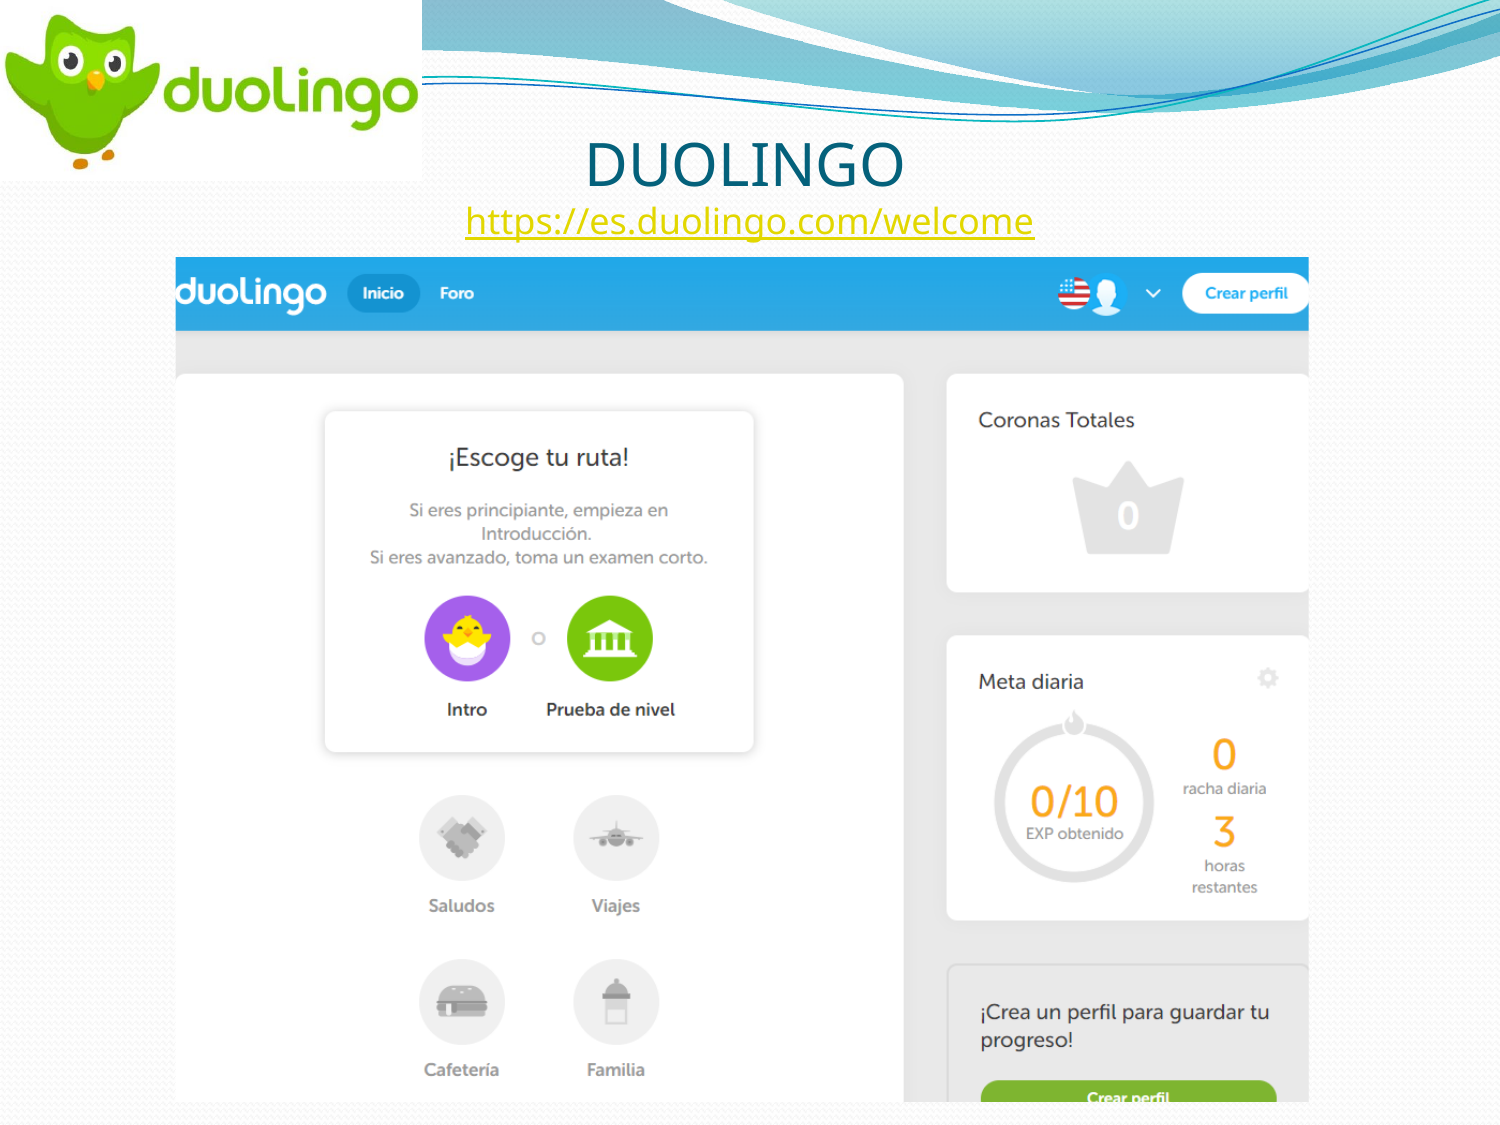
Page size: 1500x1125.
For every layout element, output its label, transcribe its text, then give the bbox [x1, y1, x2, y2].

picture [175, 257, 1309, 1102]
picture [0, 0, 423, 181]
text_box DUOLINGO https://es.duolingo.com/welcome [70, 35, 1421, 248]
